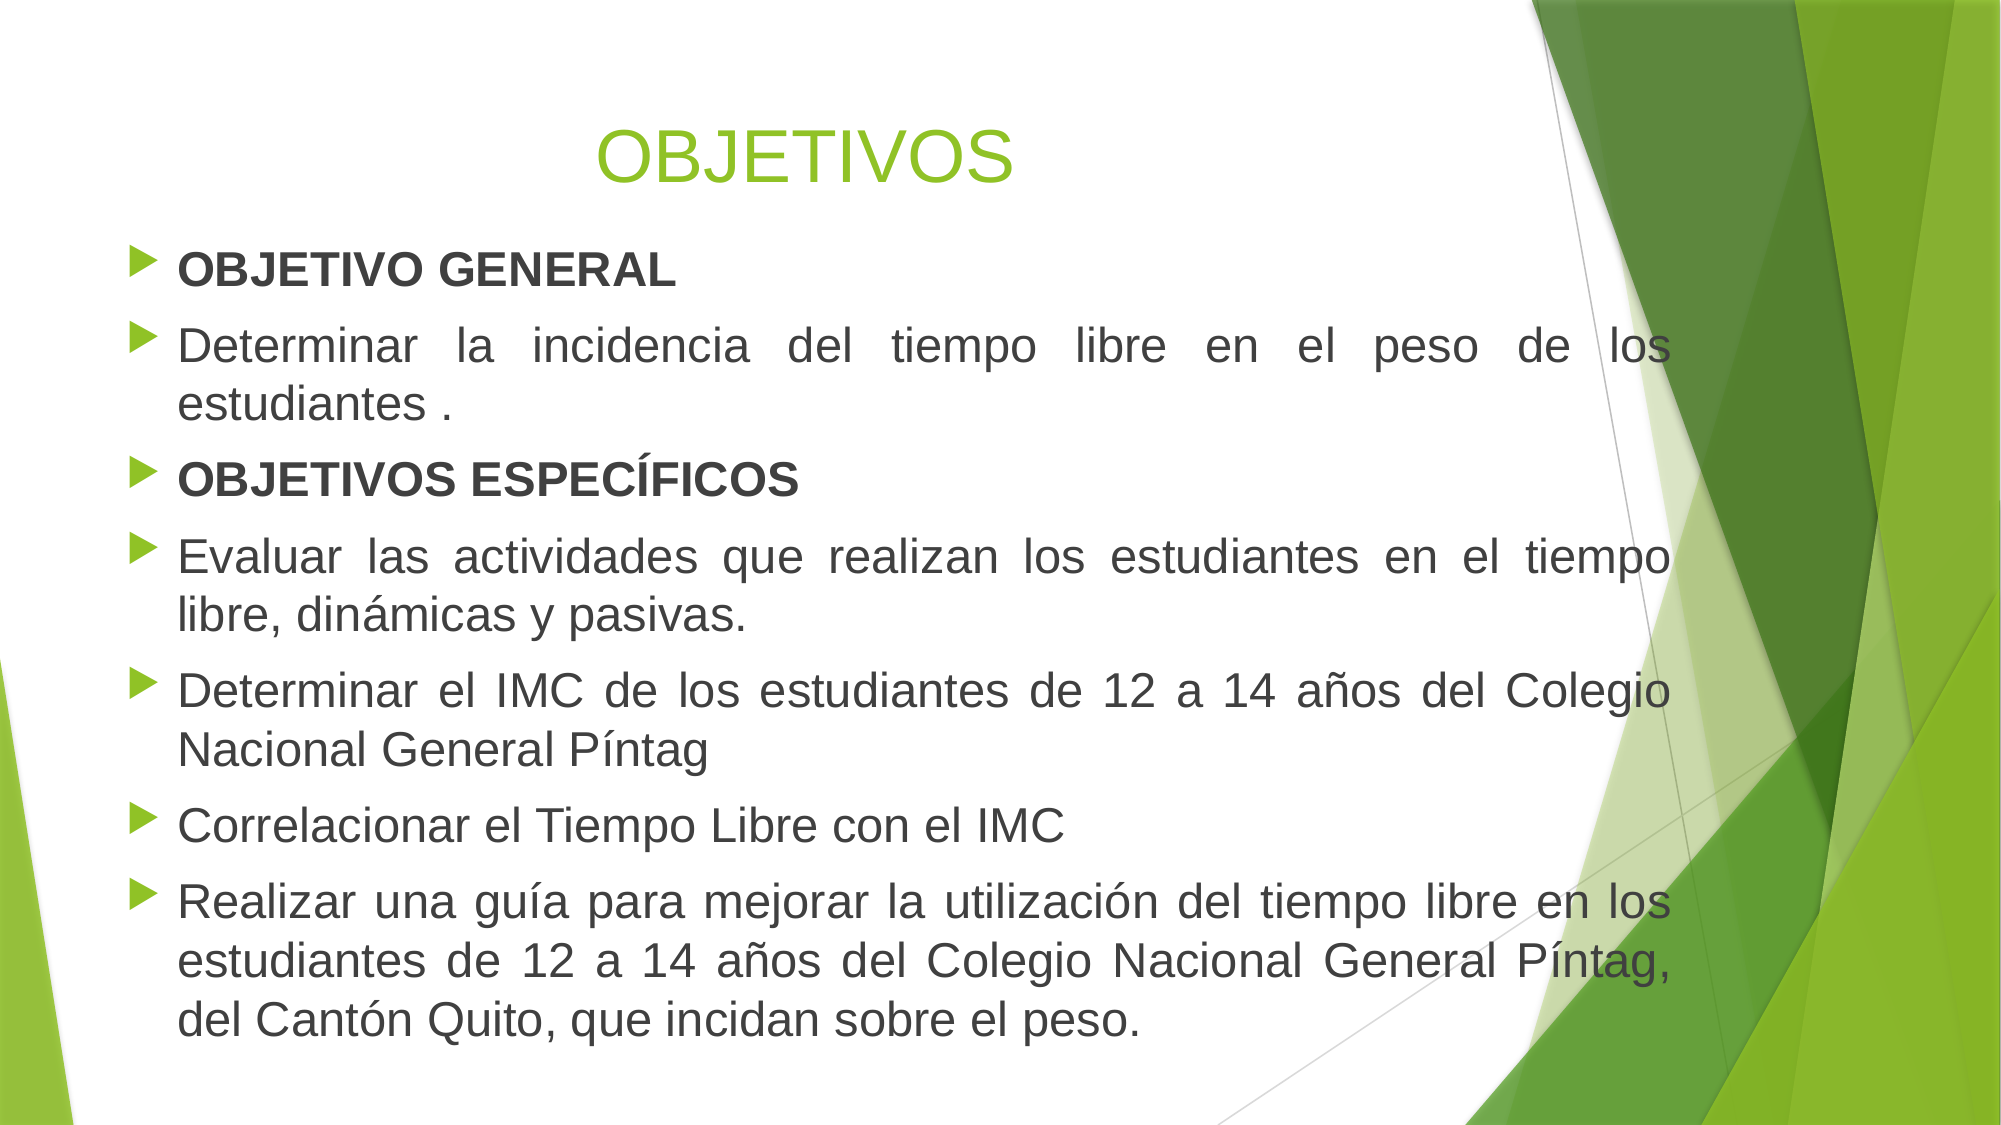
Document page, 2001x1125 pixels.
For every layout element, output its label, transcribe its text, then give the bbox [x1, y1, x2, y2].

title OBJETIVOS [111, 99, 1522, 229]
list OBJETIVO GENERAL Determinar la incidencia del tiempo libre en el peso de los estudiantes . OBJETIVOS ESPECÍFICOS Evaluar las actividades que realizan los estudiantes en el tiempo libre, dinámicas y pasivas. Determinar el IMC de los estudiantes de 12 a 14 años del Colegio Nacional General Píntag Correlacionar el Tiempo Libre con el IMC Realizar una guía para mejorar la utilización del tiempo libre en los estudiantes de 12 a 14 años del Colegio Nacional General Píntag, del Cantón Quito, que incidan sobre el peso. [111, 229, 1690, 1062]
